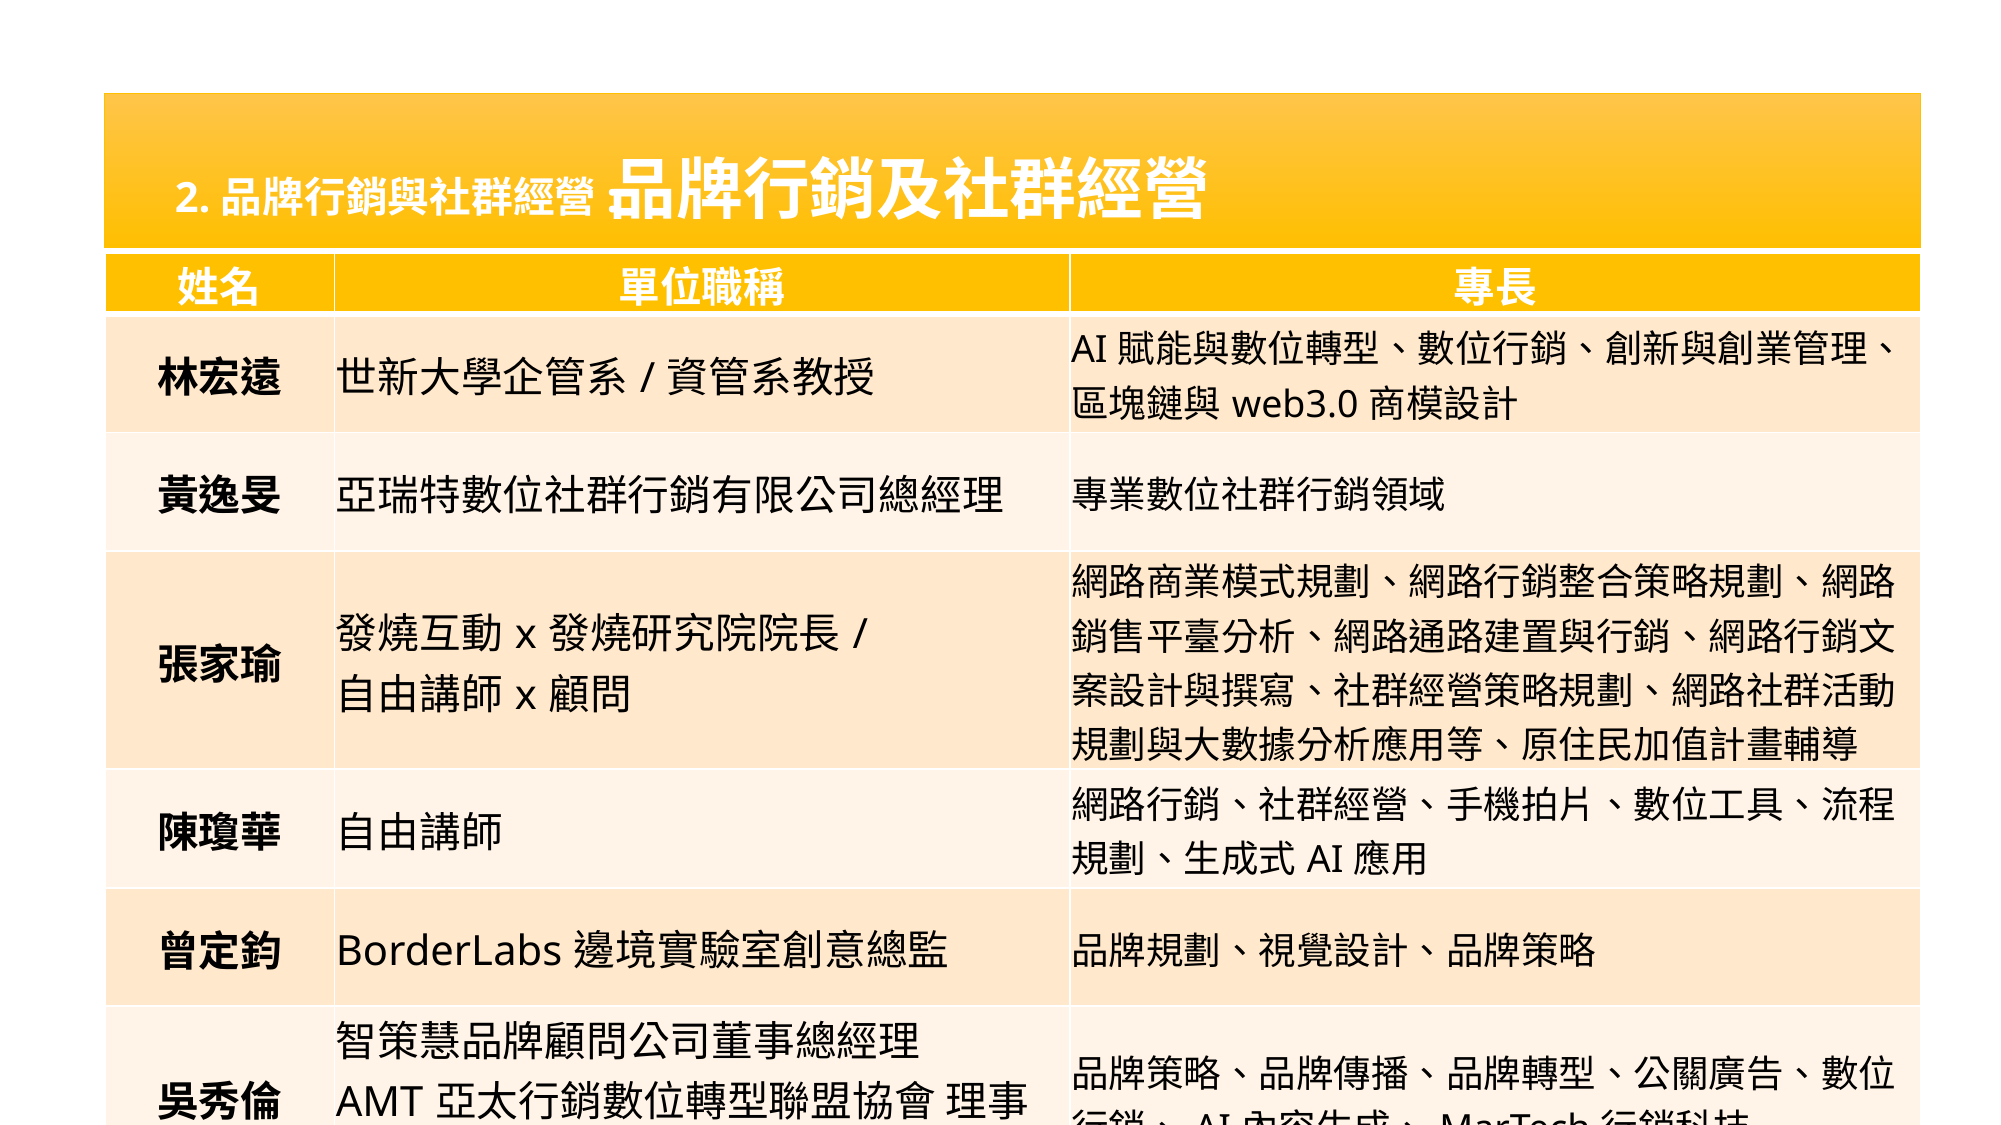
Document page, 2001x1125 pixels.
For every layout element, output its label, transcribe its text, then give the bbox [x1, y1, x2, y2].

table_cell 網路行銷、社群經營、手機拍片、數位工具、流程規劃、生成式AI應用 [1071, 770, 1920, 887]
table_header 單位職稱 [335, 254, 1069, 311]
table_header 專長 [1071, 254, 1920, 311]
table_cell 網路商業模式規劃、網路行銷整合策略規劃、網路銷售平臺分析、網路通路建置與行銷、網路行銷文案設計與撰寫、社群經營策略規劃、網路社群活動規劃與大數據分析應用等、原住民加值計畫輔導 [1071, 552, 1920, 768]
table_cell 張家瑜 [106, 552, 334, 768]
table_cell 發燒互動x發燒研究院院長/ 自由講師x顧問 [335, 552, 1069, 768]
table_cell 自由講師 [335, 770, 1069, 887]
table_cell 吳秀倫 [106, 1007, 334, 1125]
text_box 品牌行銷及社群經營 [594, 139, 1514, 234]
table_cell 專業數位社群行銷領域 [1071, 433, 1920, 550]
table_cell 黃逸旻 [106, 433, 334, 550]
table_cell AI賦能與數位轉型、數位行銷、創新與創業管理、區塊鏈與web3.0商模設計 [1071, 317, 1920, 432]
text_box [104, 93, 1921, 248]
text_box 2.品牌行銷與社群經營: [160, 163, 594, 229]
table_cell 曾定鈞 [106, 889, 334, 1005]
table_cell BorderLabs邊境實驗室創意總監 [335, 889, 1069, 1005]
table_cell 亞瑞特數位社群行銷有限公司總經理 [335, 433, 1069, 550]
table_cell 陳瓊華 [106, 770, 334, 887]
table_cell 品牌策略、品牌傳播、品牌轉型、公關廣告、數位行銷、AI內容生成、MarTech行銷科技 [1071, 1007, 1920, 1125]
table_cell 品牌規劃、視覺設計、品牌策略 [1071, 889, 1920, 1005]
table_cell 智策慧品牌顧問公司董事總經理 AMT亞太行銷數位轉型聯盟協會 理事長 [335, 1007, 1069, 1125]
table_cell 林宏遠 [106, 317, 334, 432]
table_header 姓名 [106, 254, 334, 311]
table_cell 世新大學企管系/資管系教授 [335, 317, 1069, 432]
